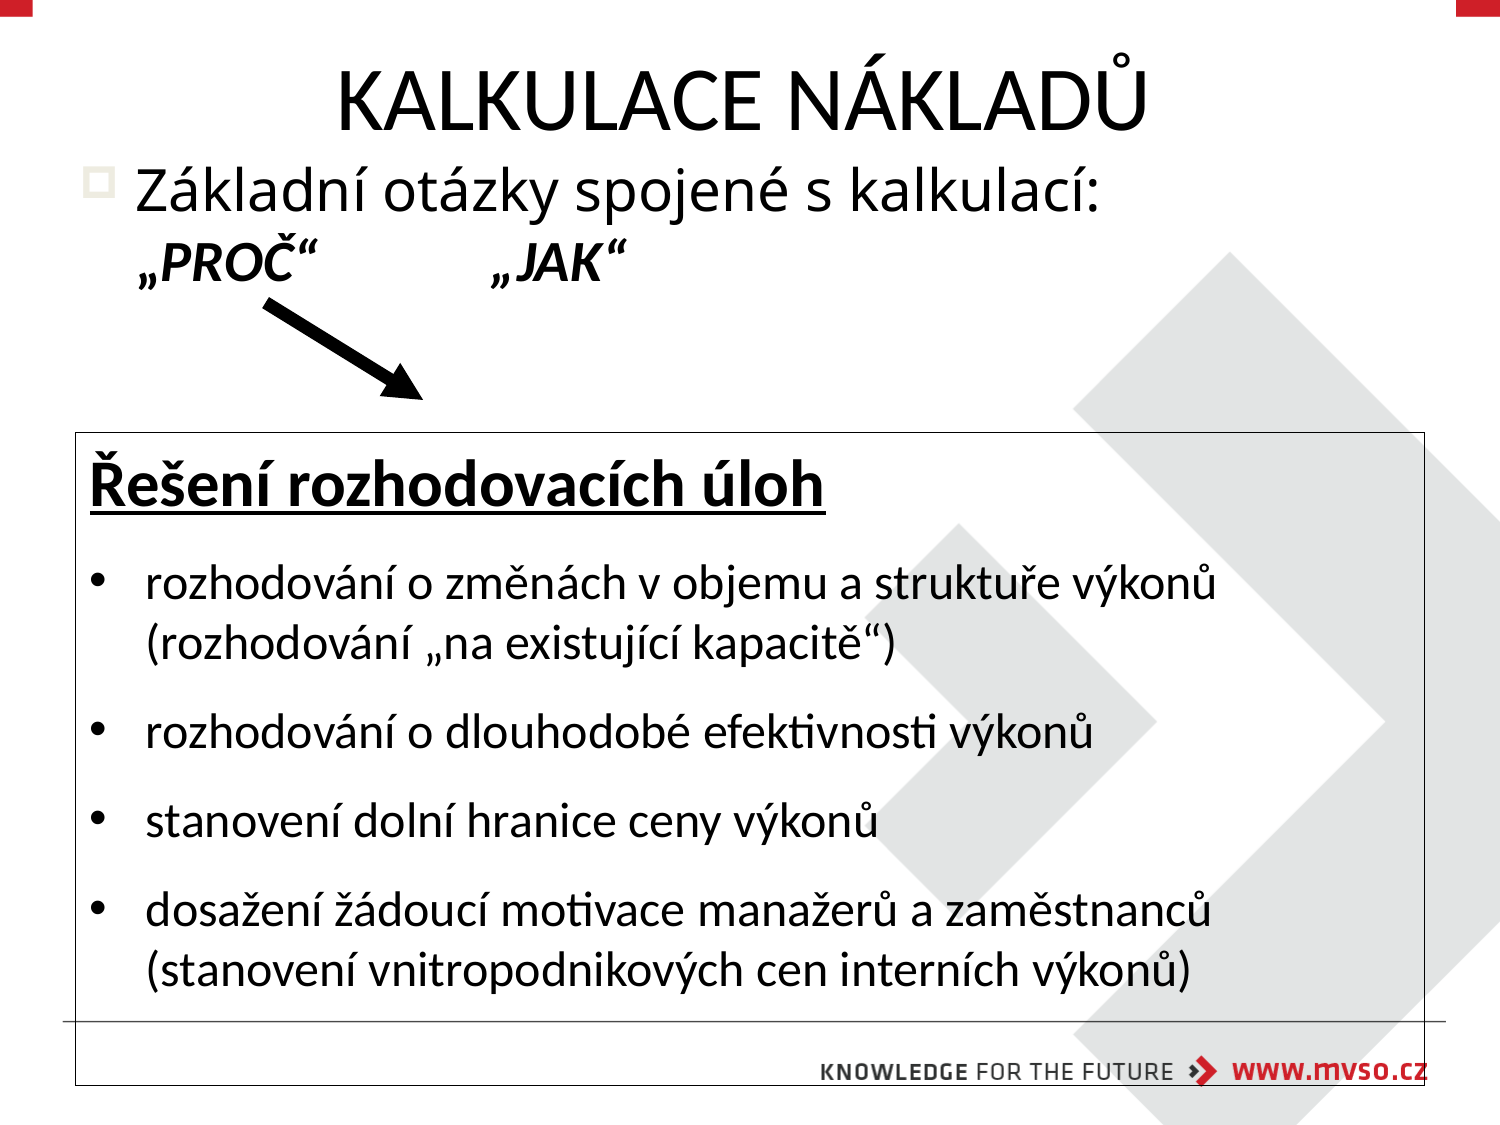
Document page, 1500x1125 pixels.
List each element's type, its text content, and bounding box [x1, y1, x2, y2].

title KALKULACE NÁKLADŮ [32, 0, 1456, 188]
text_box Základní otázky spojené s kalkulací: „PROČ“ „JAK“ [64, 145, 1415, 302]
list Řešení rozhodovacích úloh rozhodování o změnách v objemu a struktuře výkonů (rozhodování „na existující kapacitě“) rozhodování o dlouhodobé efektivnosti výkonů stanovení dolní hranice ceny výkonů dosažení žádoucí motivace manažerů a zaměstnanců (stanovení vnitropodnikových cen interních výkonů) [75, 432, 1425, 1086]
picture [0, 0, 1500, 1125]
text_box [265, 302, 424, 400]
